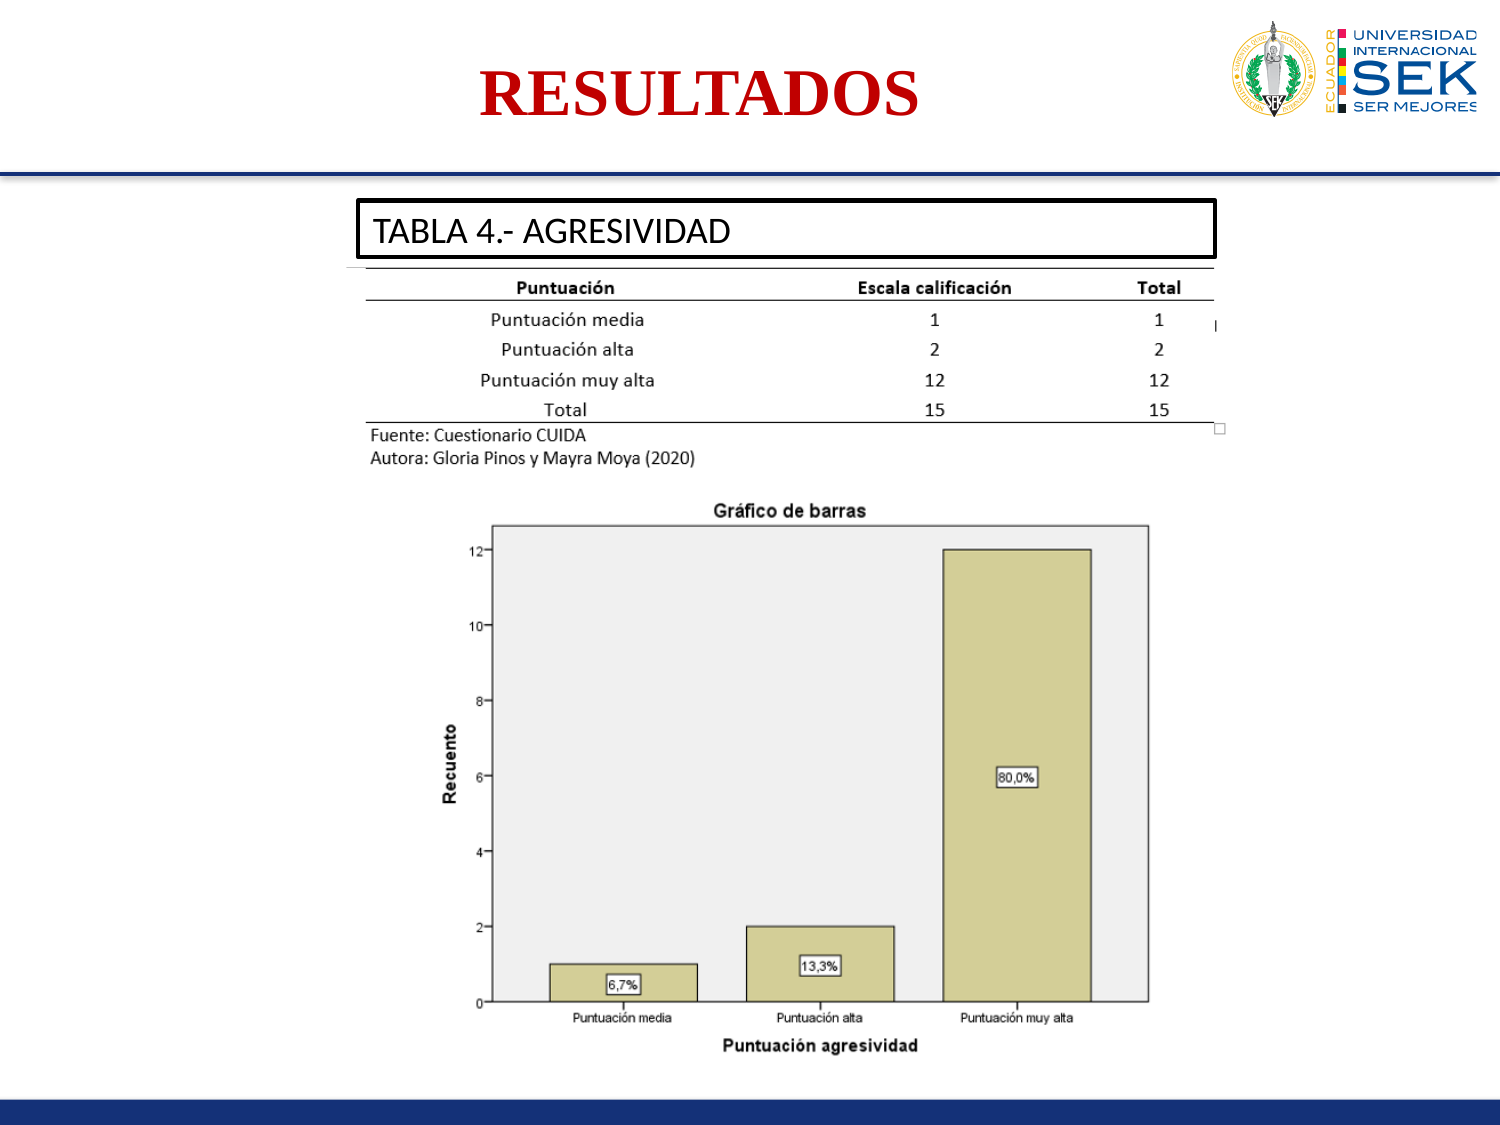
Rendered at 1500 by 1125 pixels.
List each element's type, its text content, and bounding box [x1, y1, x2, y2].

picture [336, 267, 1233, 1062]
picture [1232, 21, 1477, 117]
title RESULTADOS [226, 26, 1174, 151]
text_box [0, 1099, 1500, 1125]
text_box TABLA 4.- AGRESIVIDAD [356, 198, 1217, 259]
